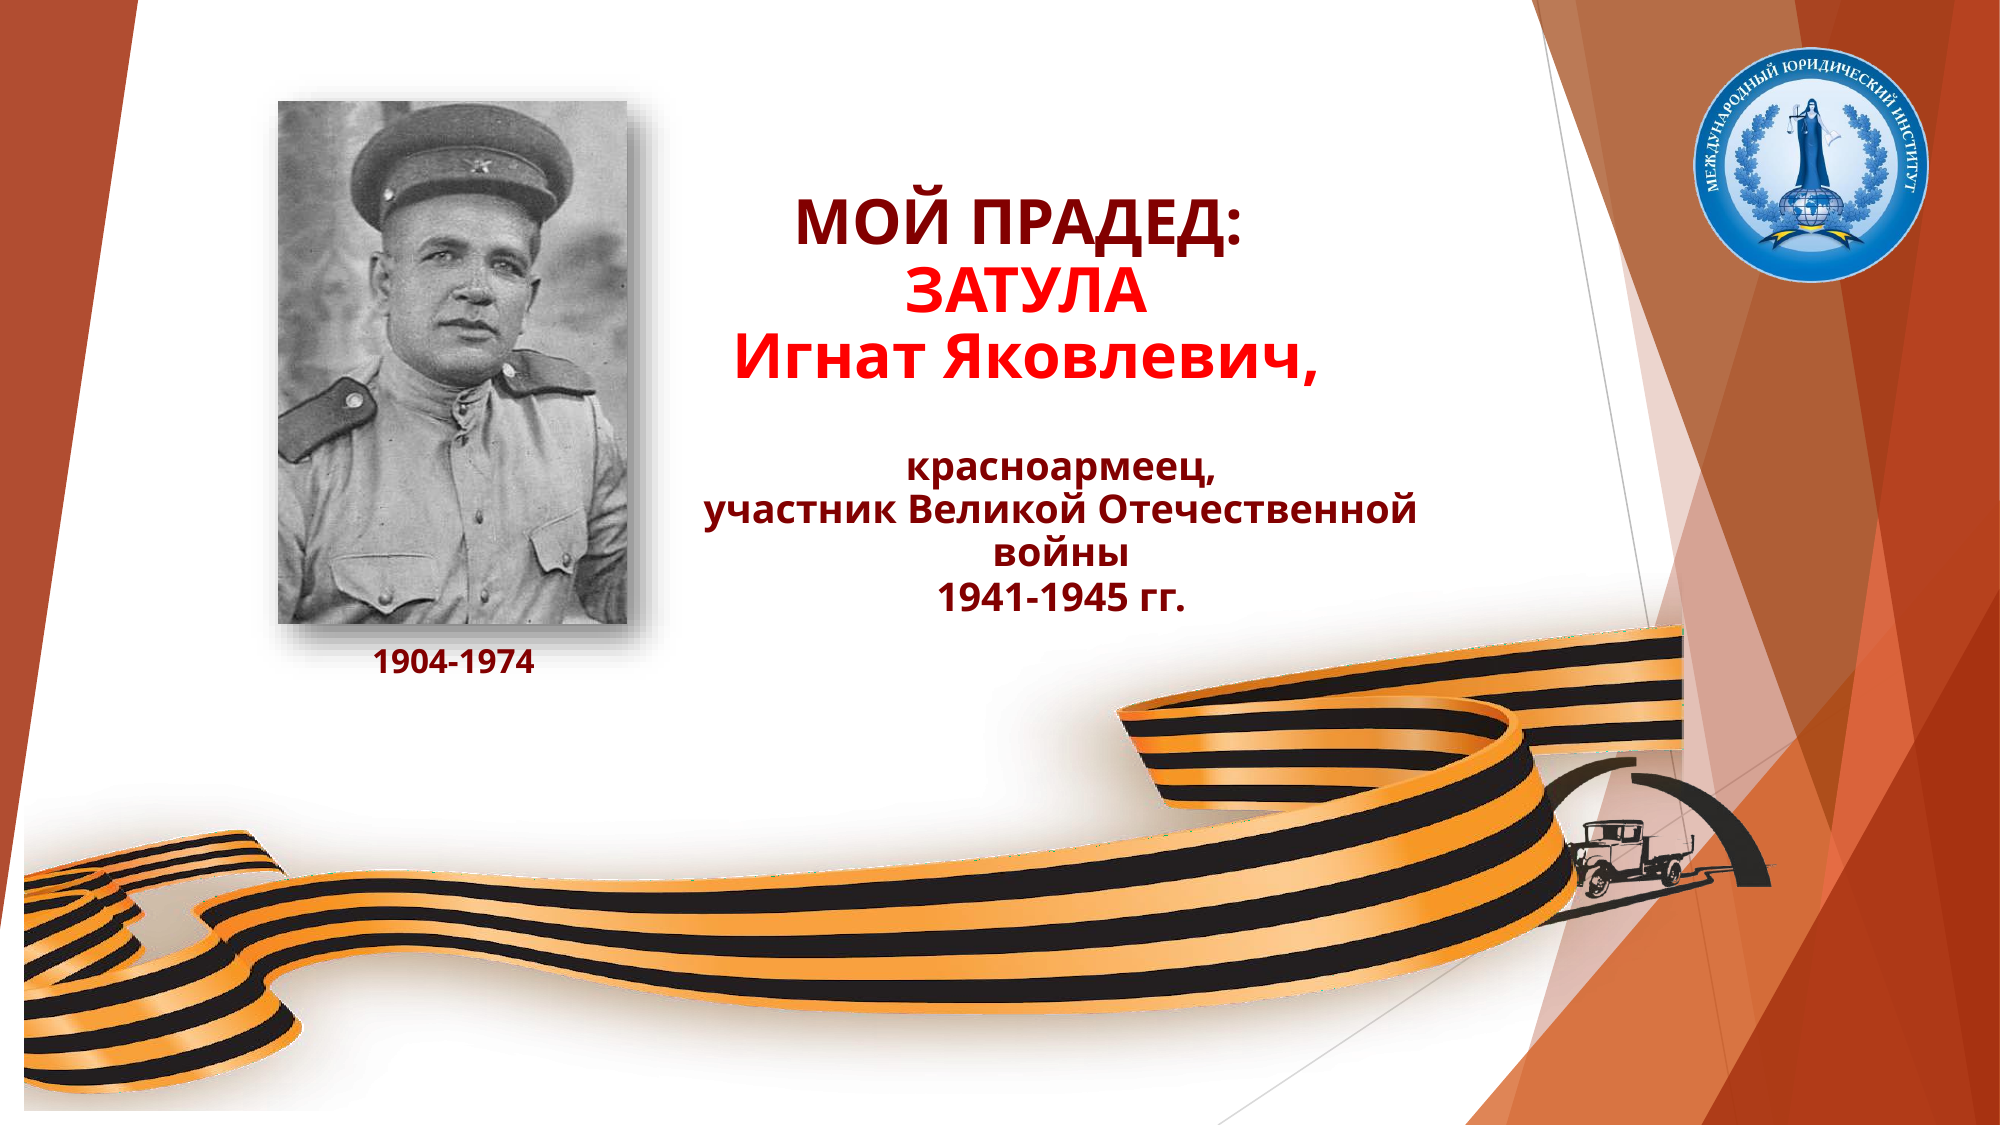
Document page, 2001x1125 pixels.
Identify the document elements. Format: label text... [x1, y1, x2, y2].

title МОЙ ПРАДЕД: ЗАТУЛА Игнат Яковлевич, [693, 178, 1466, 392]
picture [1693, 47, 1929, 283]
text_box красноармеец, участник Великой Отечественной войны 1941-1945 гг. [693, 441, 1450, 572]
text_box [245, 69, 689, 572]
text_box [24, 573, 1828, 1112]
